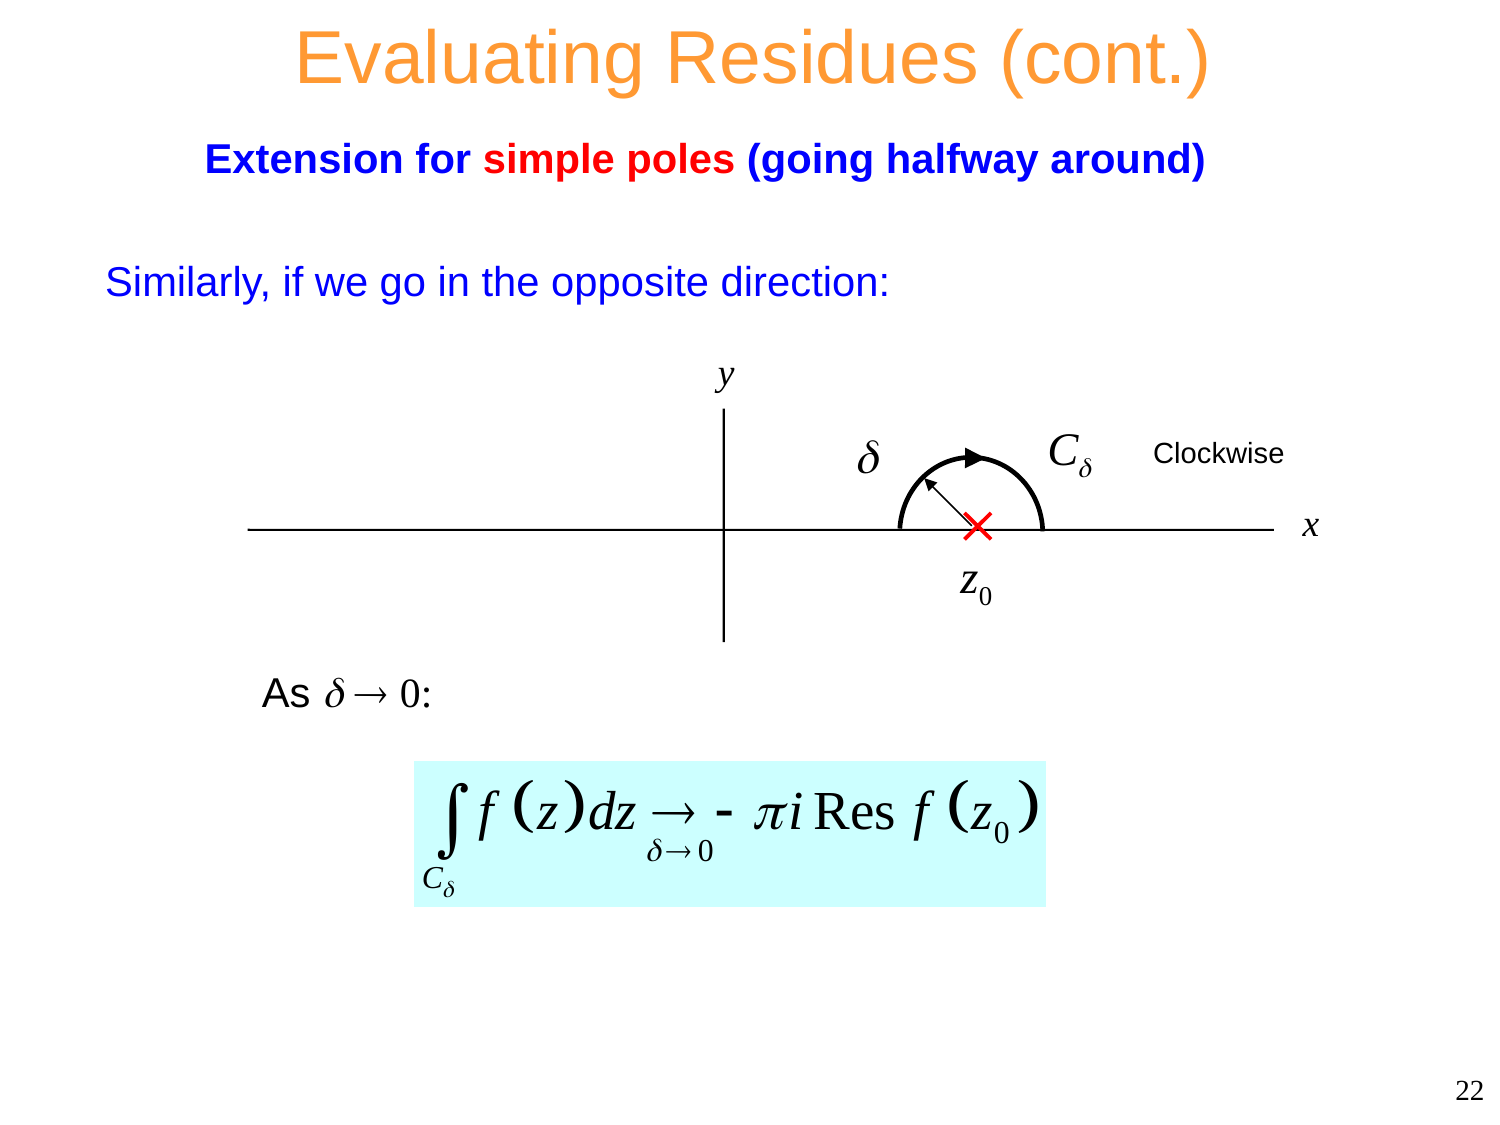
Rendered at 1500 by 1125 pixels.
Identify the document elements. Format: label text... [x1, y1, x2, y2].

text_box Similarly, if we go in the opposite direction: [90, 247, 908, 313]
slide_number 22 [1187, 1063, 1500, 1125]
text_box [414, 760, 1047, 908]
title Evaluating Residues (cont.) [115, 0, 1392, 107]
text_box As   0: [247, 658, 448, 724]
text_box Extension for simple poles (going halfway around) [119, 124, 1292, 190]
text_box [247, 340, 1335, 617]
